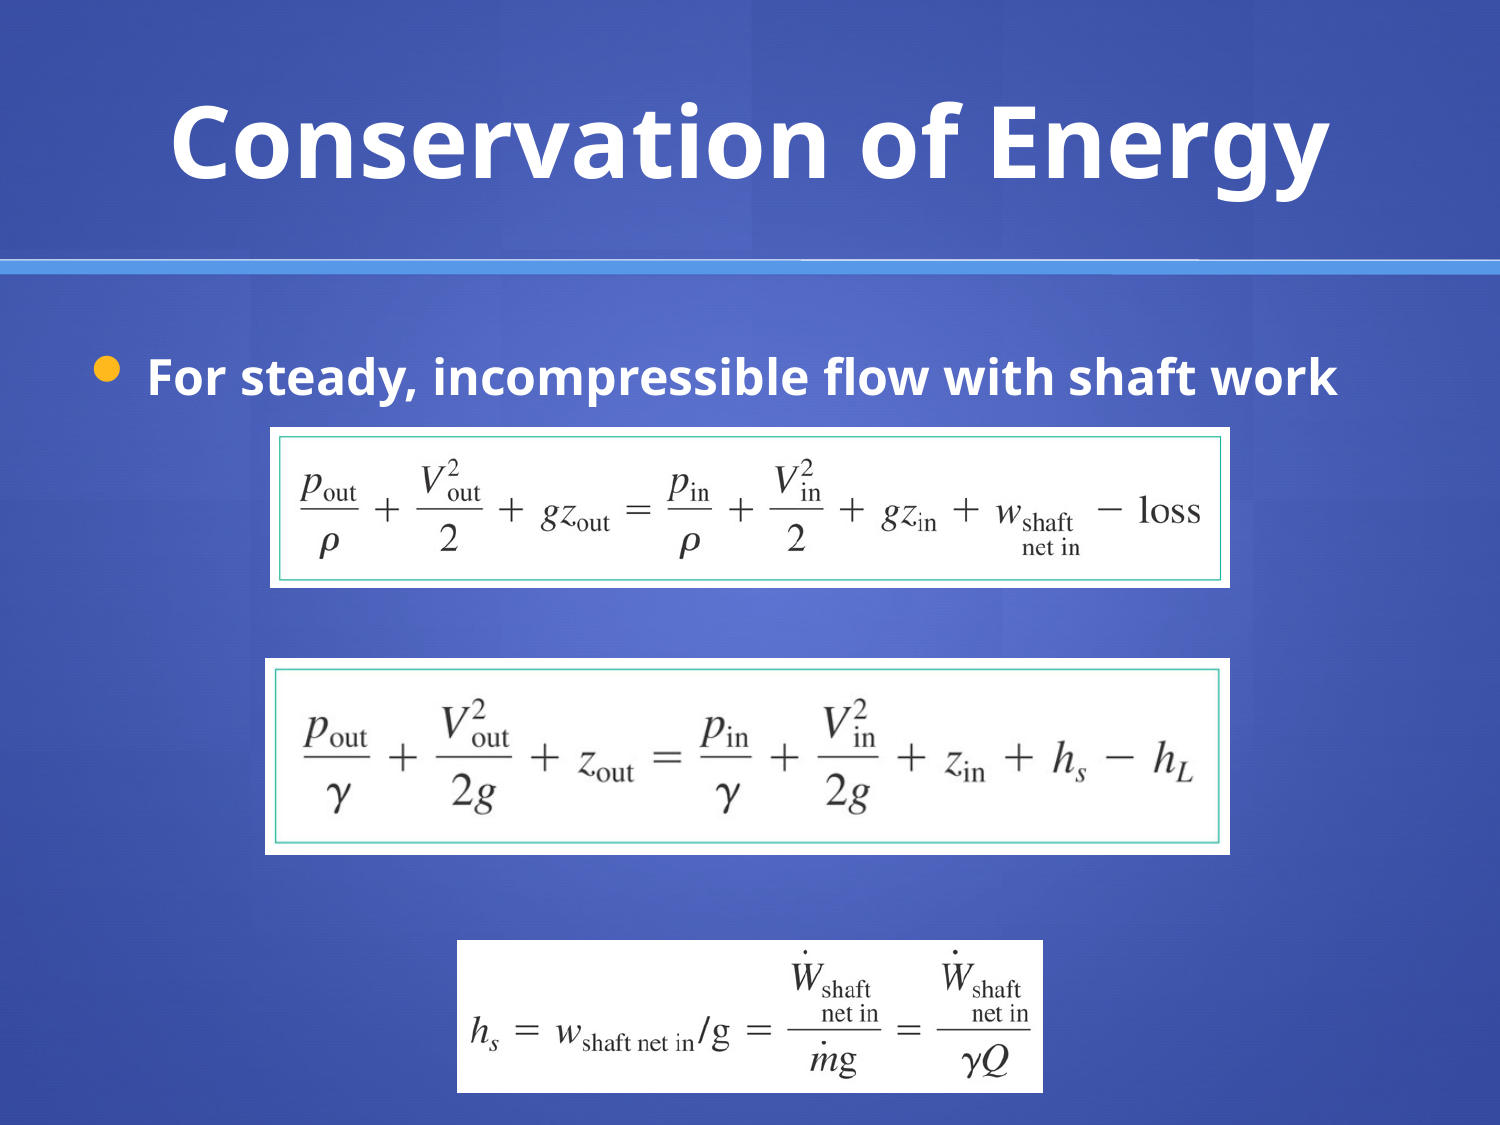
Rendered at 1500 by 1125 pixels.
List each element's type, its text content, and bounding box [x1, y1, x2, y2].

list For steady, incompressible flow with shaft work [75, 337, 1425, 988]
picture [456, 939, 1044, 1094]
picture [264, 657, 1231, 856]
title Conservation of Energy [75, 45, 1425, 233]
picture [269, 426, 1231, 589]
